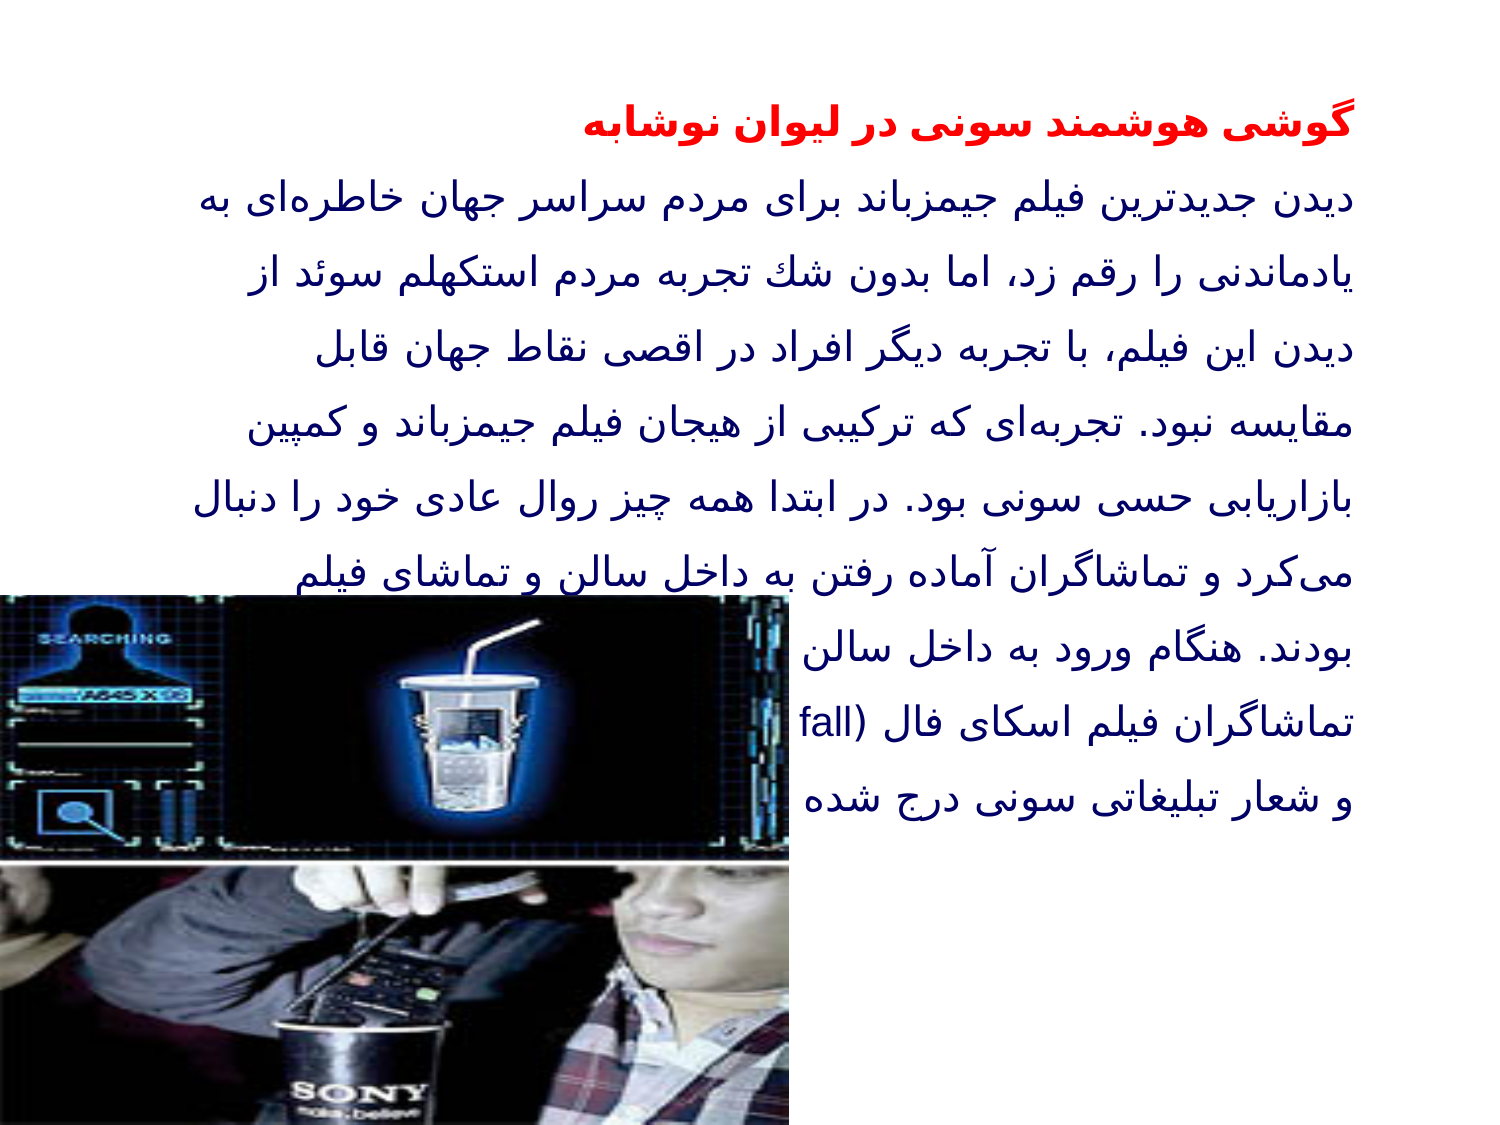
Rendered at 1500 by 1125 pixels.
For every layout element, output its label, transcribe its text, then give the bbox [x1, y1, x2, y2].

picture [0, 595, 790, 1125]
text_box گوشی هوشمند سونی در لیوان نوشابه دیدن جدیدترین فیلم جیمزباند برای مردم سراسر جهان خاطره‌ای به یادماندنی را رقم زد، اما بدون شك تجربه مردم استكهلم سوئد از دیدن این فیلم، با تجربه دیگر افراد در اقصی نقاط جهان قابل مقایسه نبود. تجربه‌ای كه تركیبی از هیجان فیلم جیمزباند و كمپین بازاریابی حسی سونی بود. در ابتدا همه چیز روال عادی خود را دنبال می‌كرد و تماشاگران آماده رفتن به داخل سالن و تماشای فیلم بودند. هنگام ورود به داخل سالن یك لیوان نوشابه به هر یك از تماشاگران فیلم اسكای فال (sky fall) داده می‌شد كه روی آن لوگو و شعار تبلیغاتی سونی درج شده بود. [176, 62, 1370, 827]
